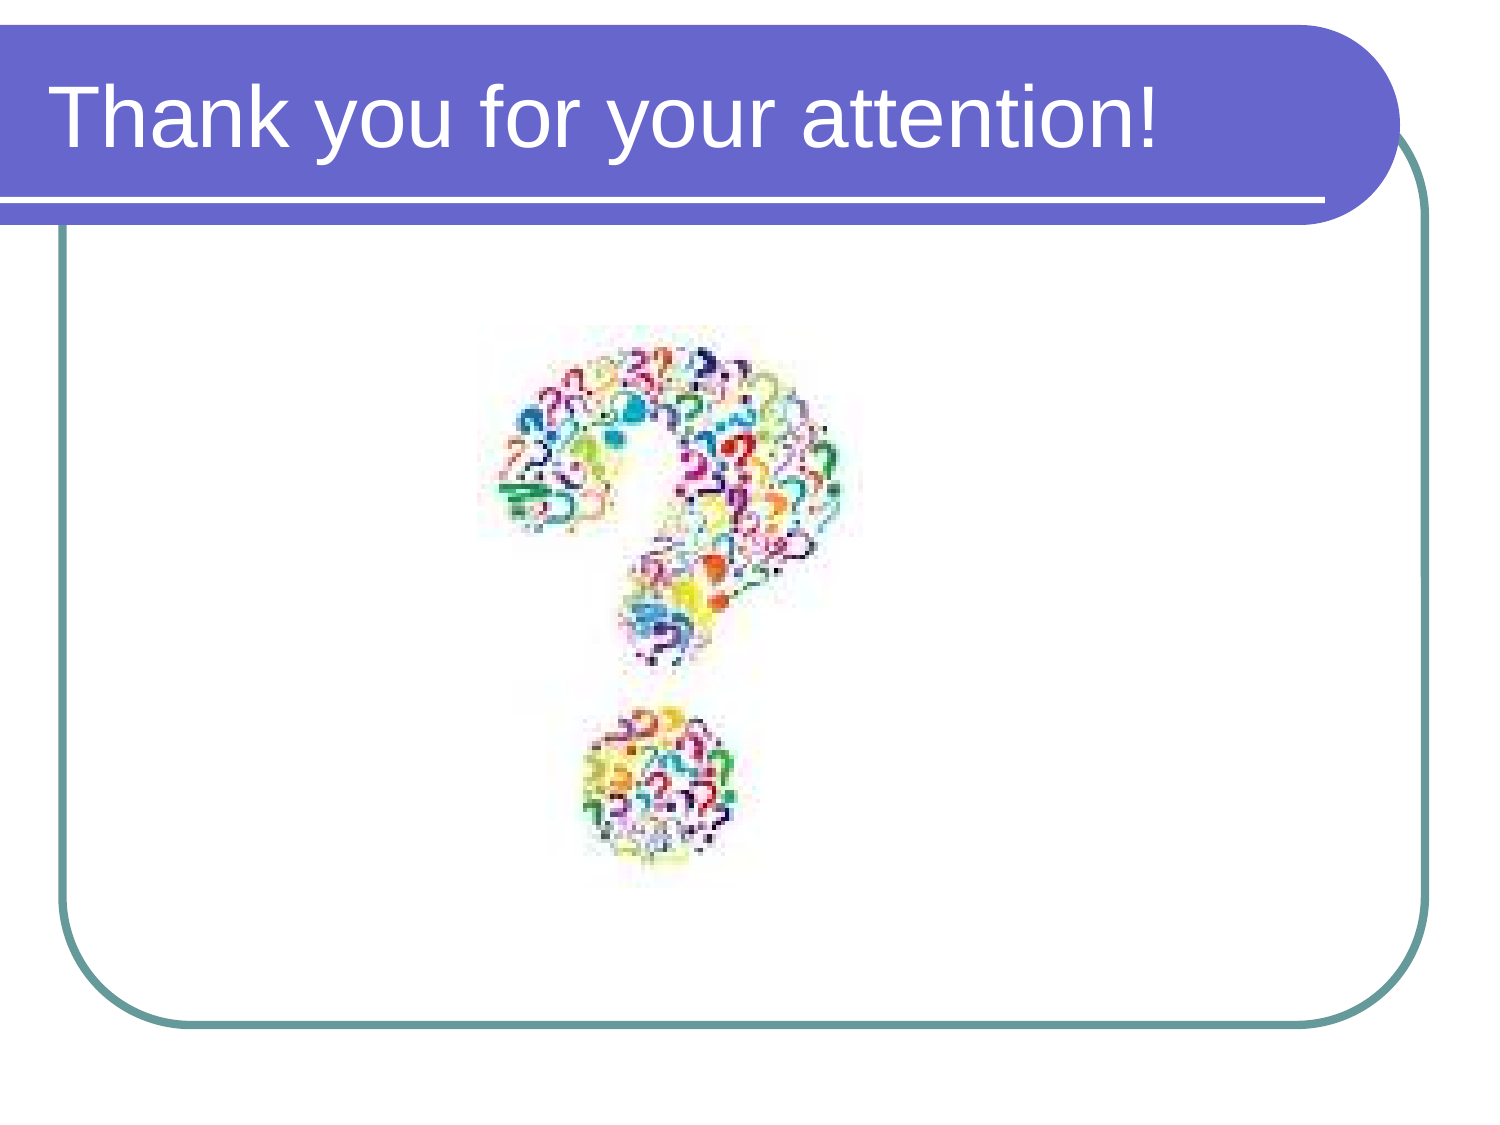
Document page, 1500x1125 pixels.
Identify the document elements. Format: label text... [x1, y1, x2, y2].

title Thank you for your attention! [31, 37, 1348, 188]
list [477, 325, 863, 888]
